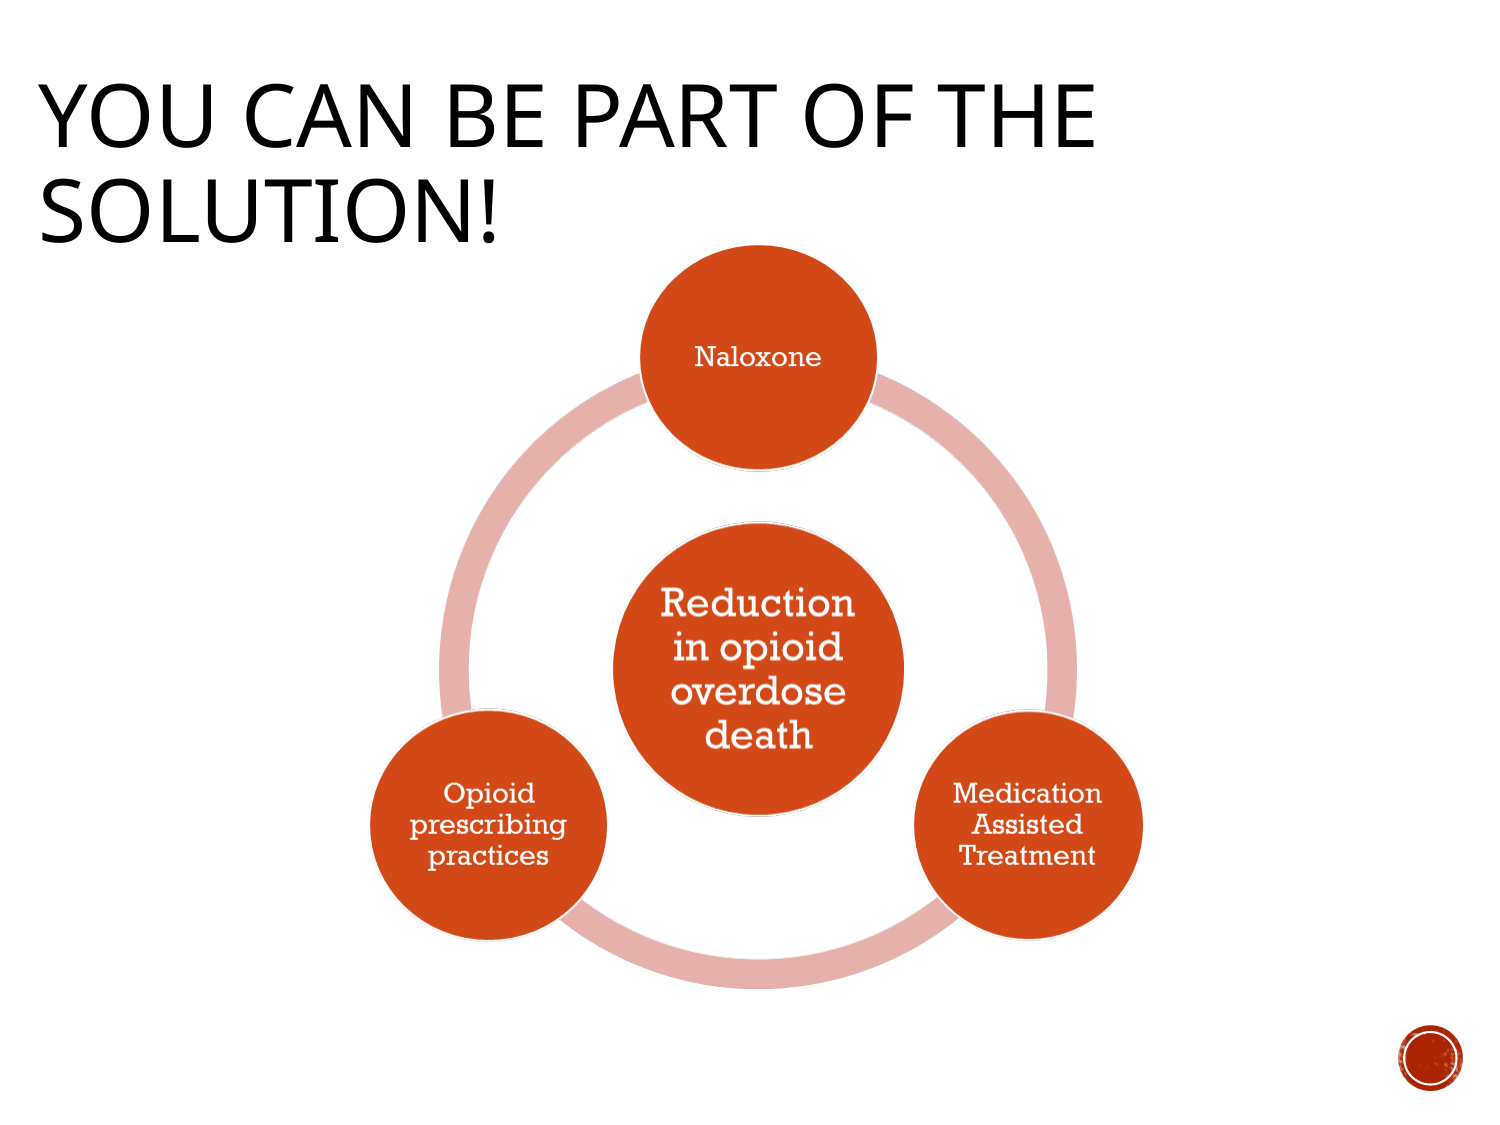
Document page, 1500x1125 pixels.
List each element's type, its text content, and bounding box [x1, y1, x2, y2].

title YOU CAN BE PART OF THE SOLUTION! [23, 26, 1400, 307]
picture [1398, 1025, 1463, 1091]
picture [212, 243, 1301, 1026]
